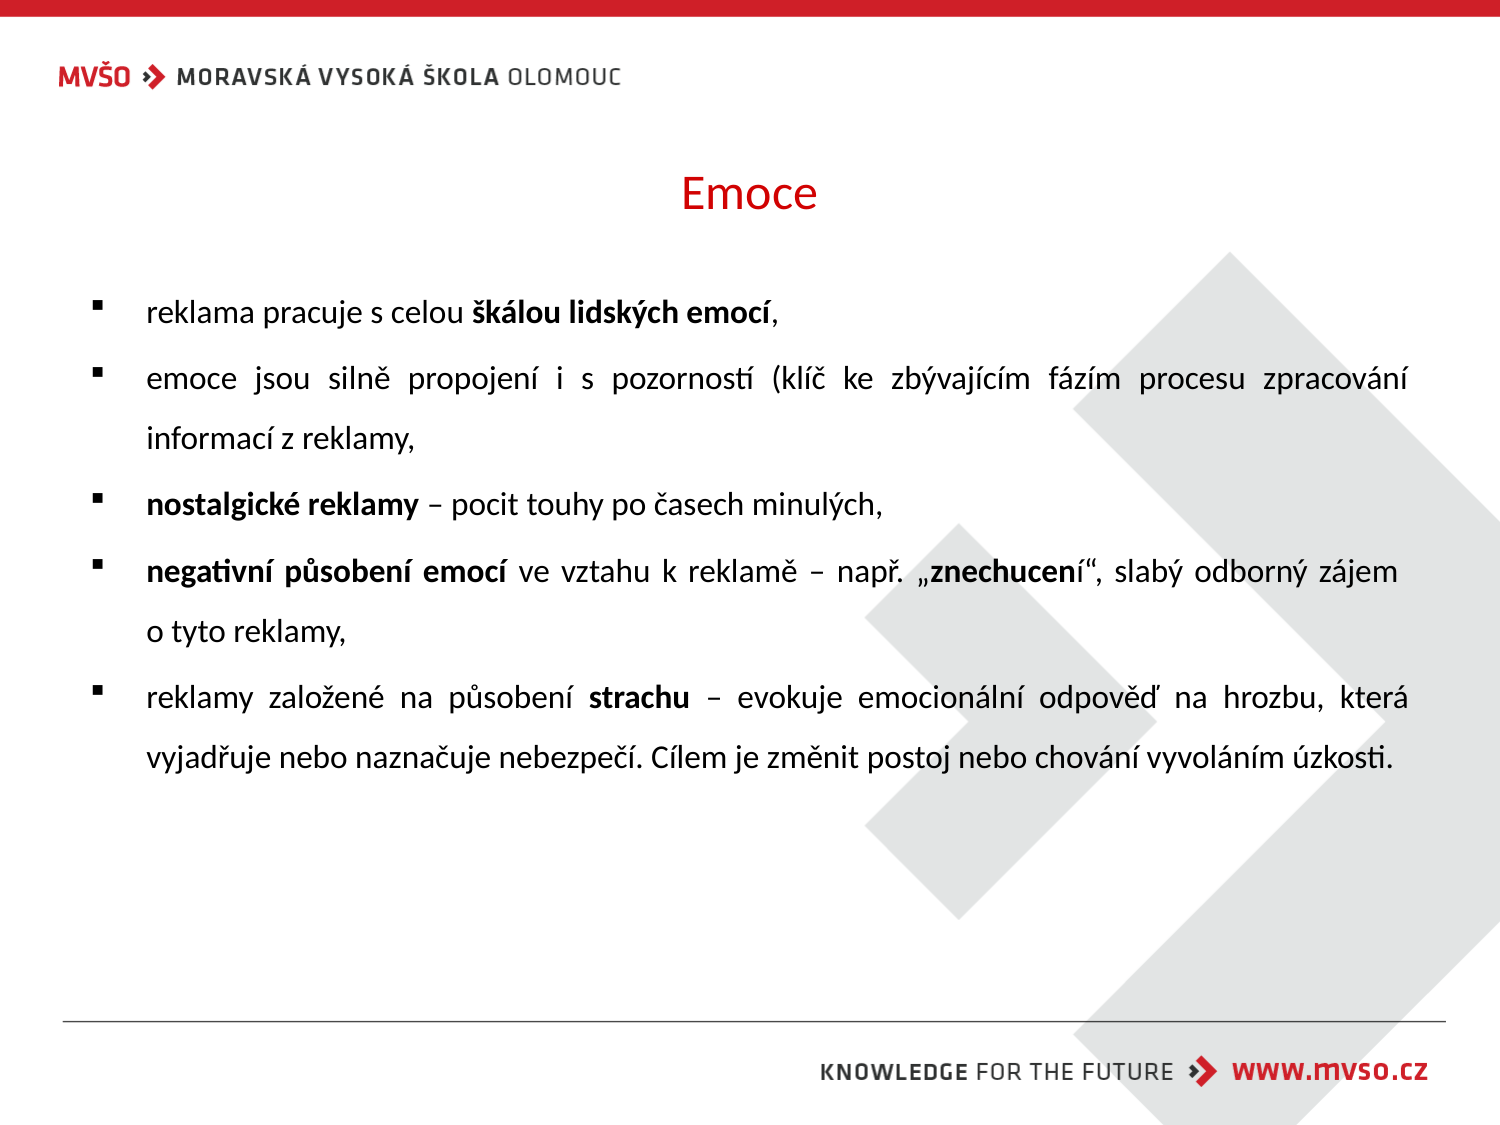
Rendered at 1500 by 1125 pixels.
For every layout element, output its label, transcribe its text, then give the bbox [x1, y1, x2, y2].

title Emoce [75, 129, 1425, 250]
list reklama pracuje s celou škálou lidských emocí, emoce jsou silně propojení i s pozorností (klíč ke zbývajícím fázím procesu zpracování informací z reklamy, nostalgické reklamy – pocit touhy po časech minulých, negativní působení emocí ve vztahu k reklamě – např. „znechucení“, slabý odborný zájem o tyto reklamy, reklamy založené na působení strachu – evokuje emocionální odpověď na hrozbu, která vyjadřuje nebo naznačuje nebezpečí. Cílem je změnit postoj nebo chování vyvoláním úzkosti. [75, 262, 1425, 1005]
picture [0, 0, 1500, 1125]
